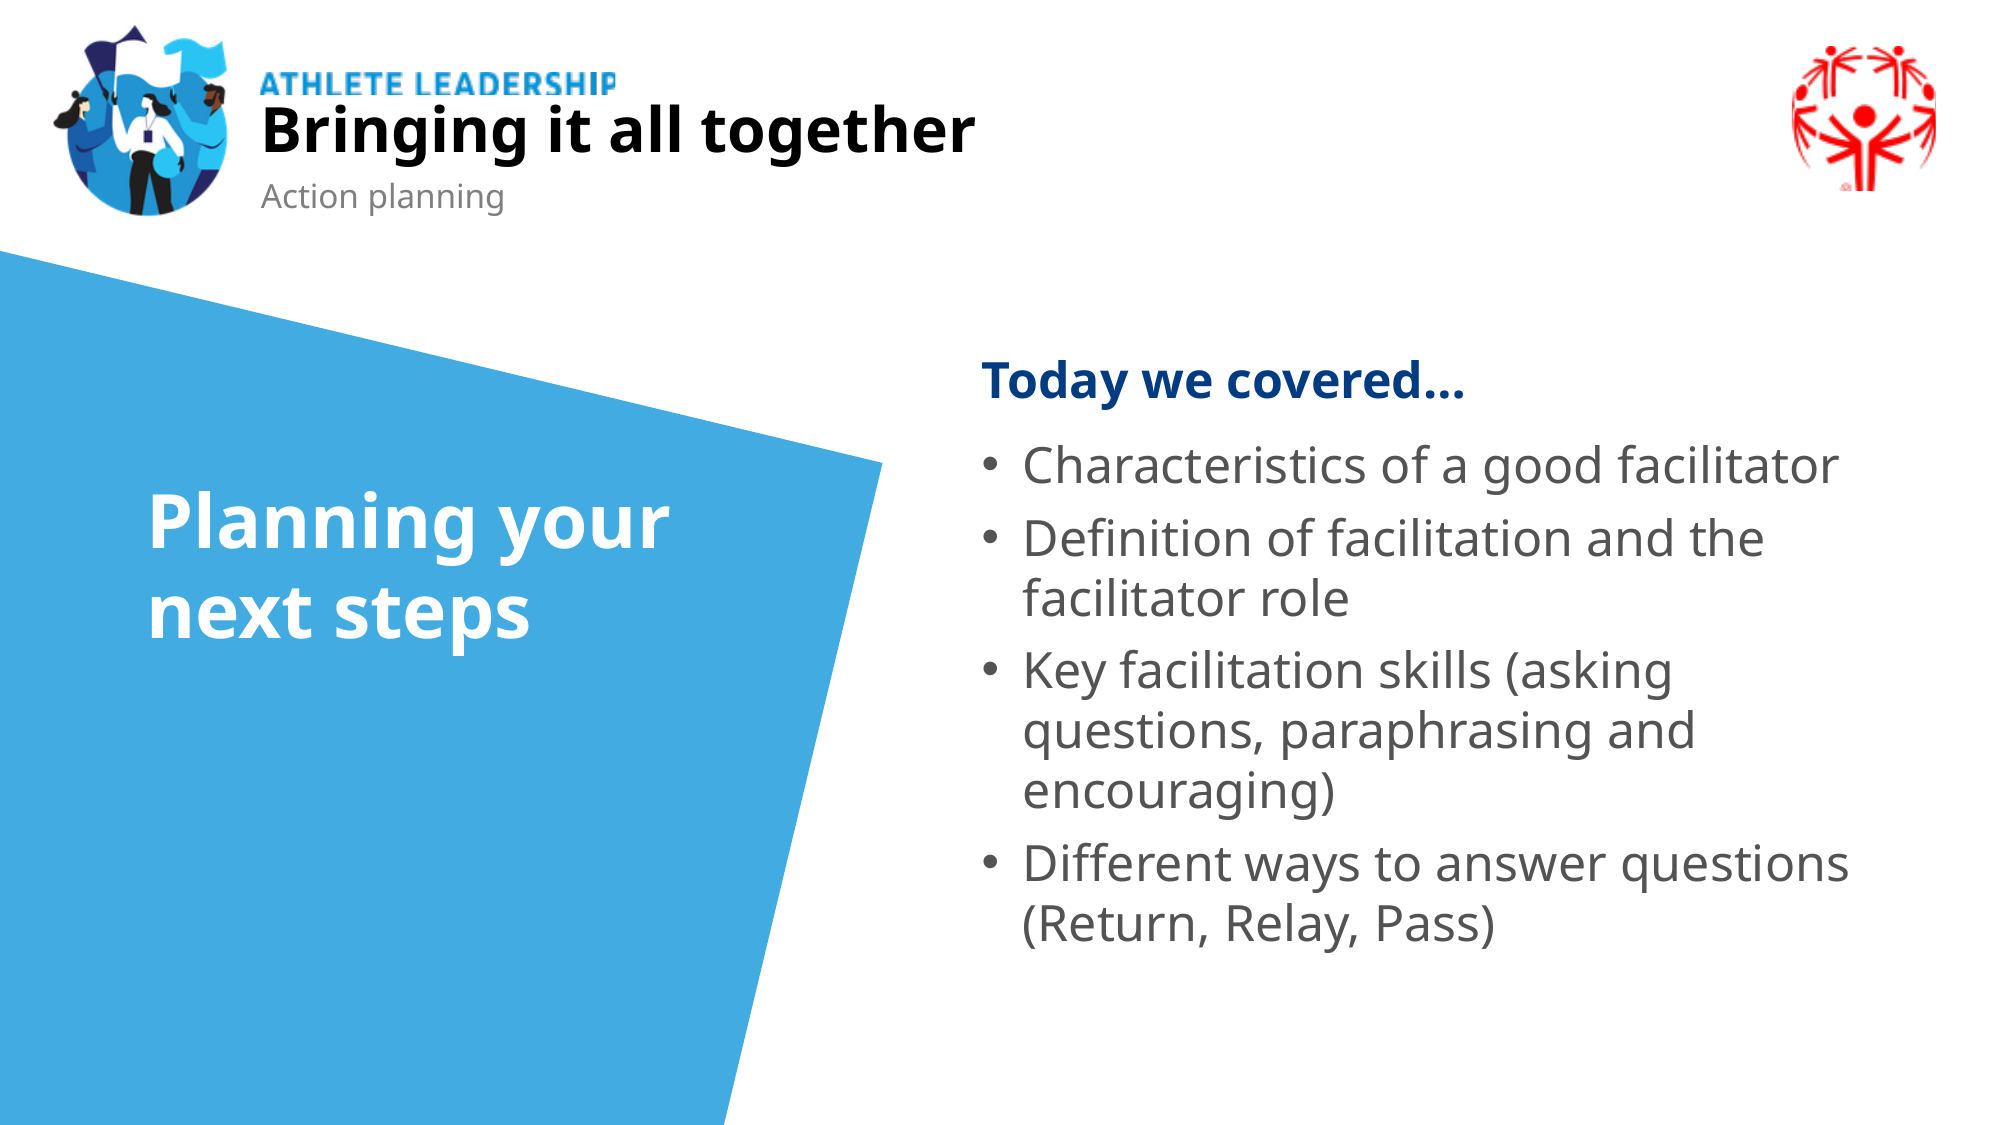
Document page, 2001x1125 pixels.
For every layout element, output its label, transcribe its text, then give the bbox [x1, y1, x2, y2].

text_box Planning your next steps [131, 465, 766, 661]
picture [32, 6, 260, 235]
list Today we covered… Characteristics of a good facilitator Definition of facilitation and the facilitator role Key facilitation skills (asking questions, paraphrasing and encouraging) Different ways to answer questions (Return, Relay, Pass) [966, 341, 1869, 1009]
list Bringing it all together [245, 91, 1460, 168]
list Action planning [245, 172, 784, 235]
text_box [0, 249, 884, 1125]
